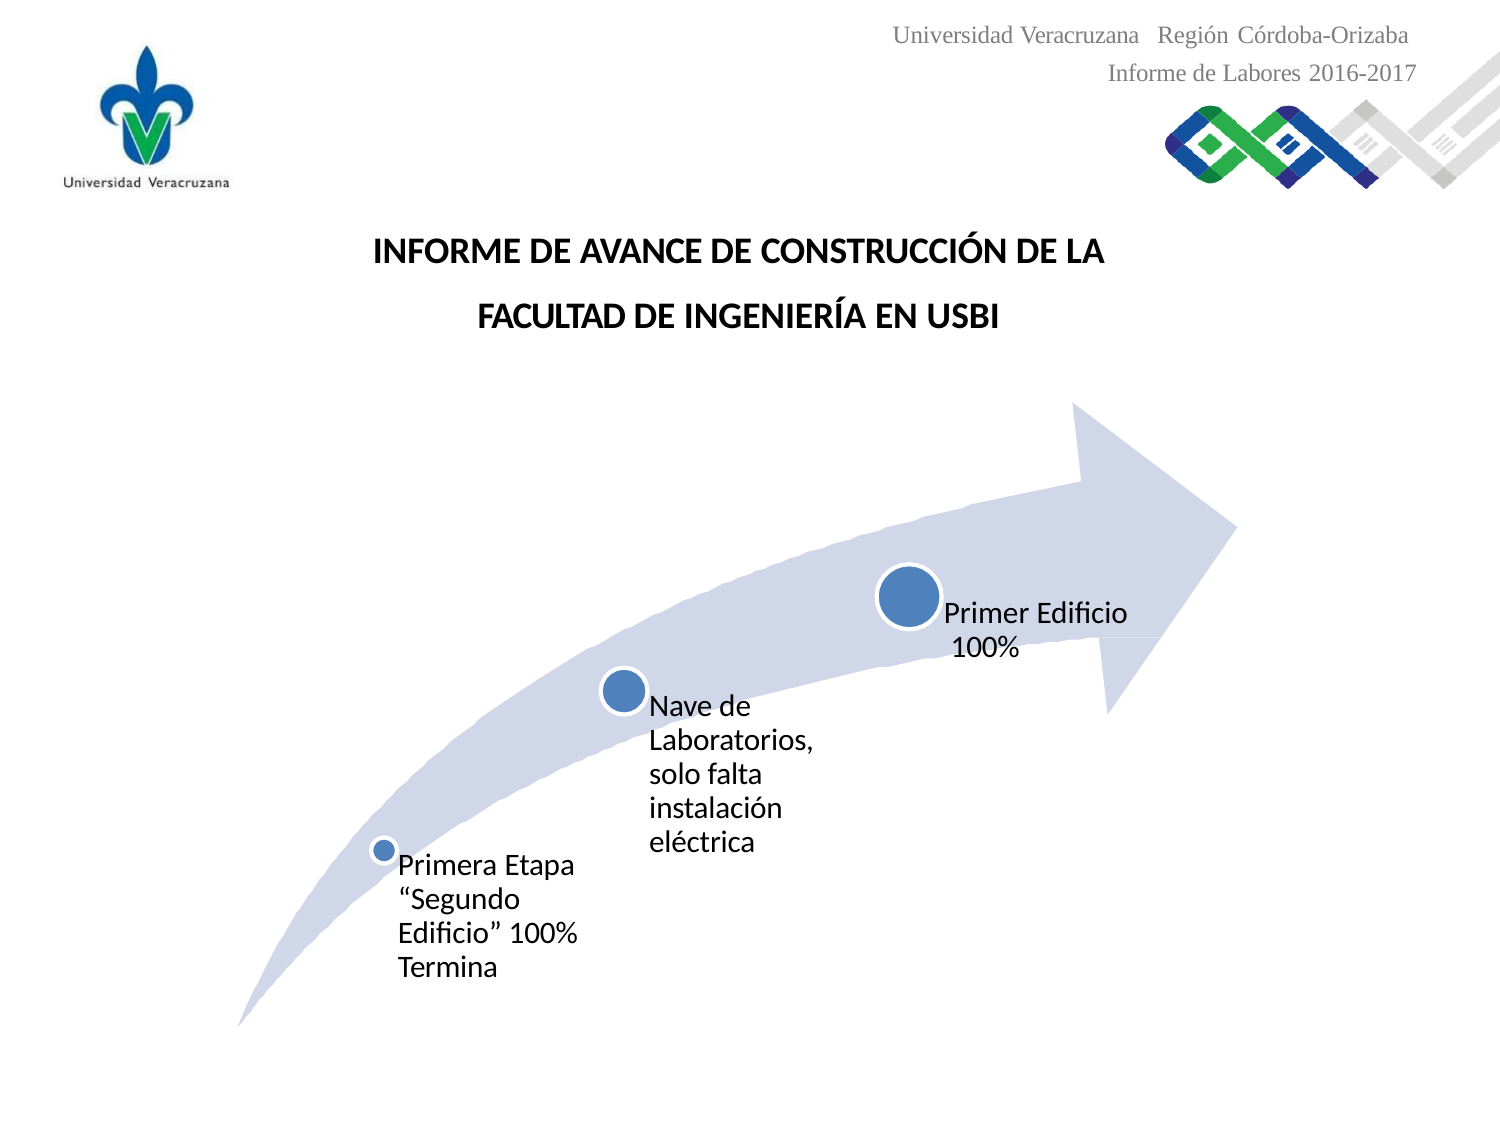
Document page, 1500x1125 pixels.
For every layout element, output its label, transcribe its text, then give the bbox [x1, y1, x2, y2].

text_box [371, 837, 397, 864]
text_box INFORME DE AVANCE DE CONSTRUCCIÓN DE LA FACULTAD DE INGENIERÍA EN USBI [370, 206, 1117, 336]
text_box Universidad Veracruzana Región Córdoba-Orizaba Informe de Labores 2016-2017 [890, 18, 1423, 87]
text_box Nave de Laboratorios, solo falta instalación eléctrica [647, 689, 823, 860]
text_box [876, 564, 942, 630]
text_box Primer Edificio 100% [941, 595, 1131, 664]
text_box [600, 667, 648, 715]
picture [48, 30, 243, 198]
text_box Primera Etapa “Segundo Edificio” 100% Termina [395, 848, 601, 985]
text_box [237, 402, 1238, 1028]
picture [1163, 34, 1500, 197]
